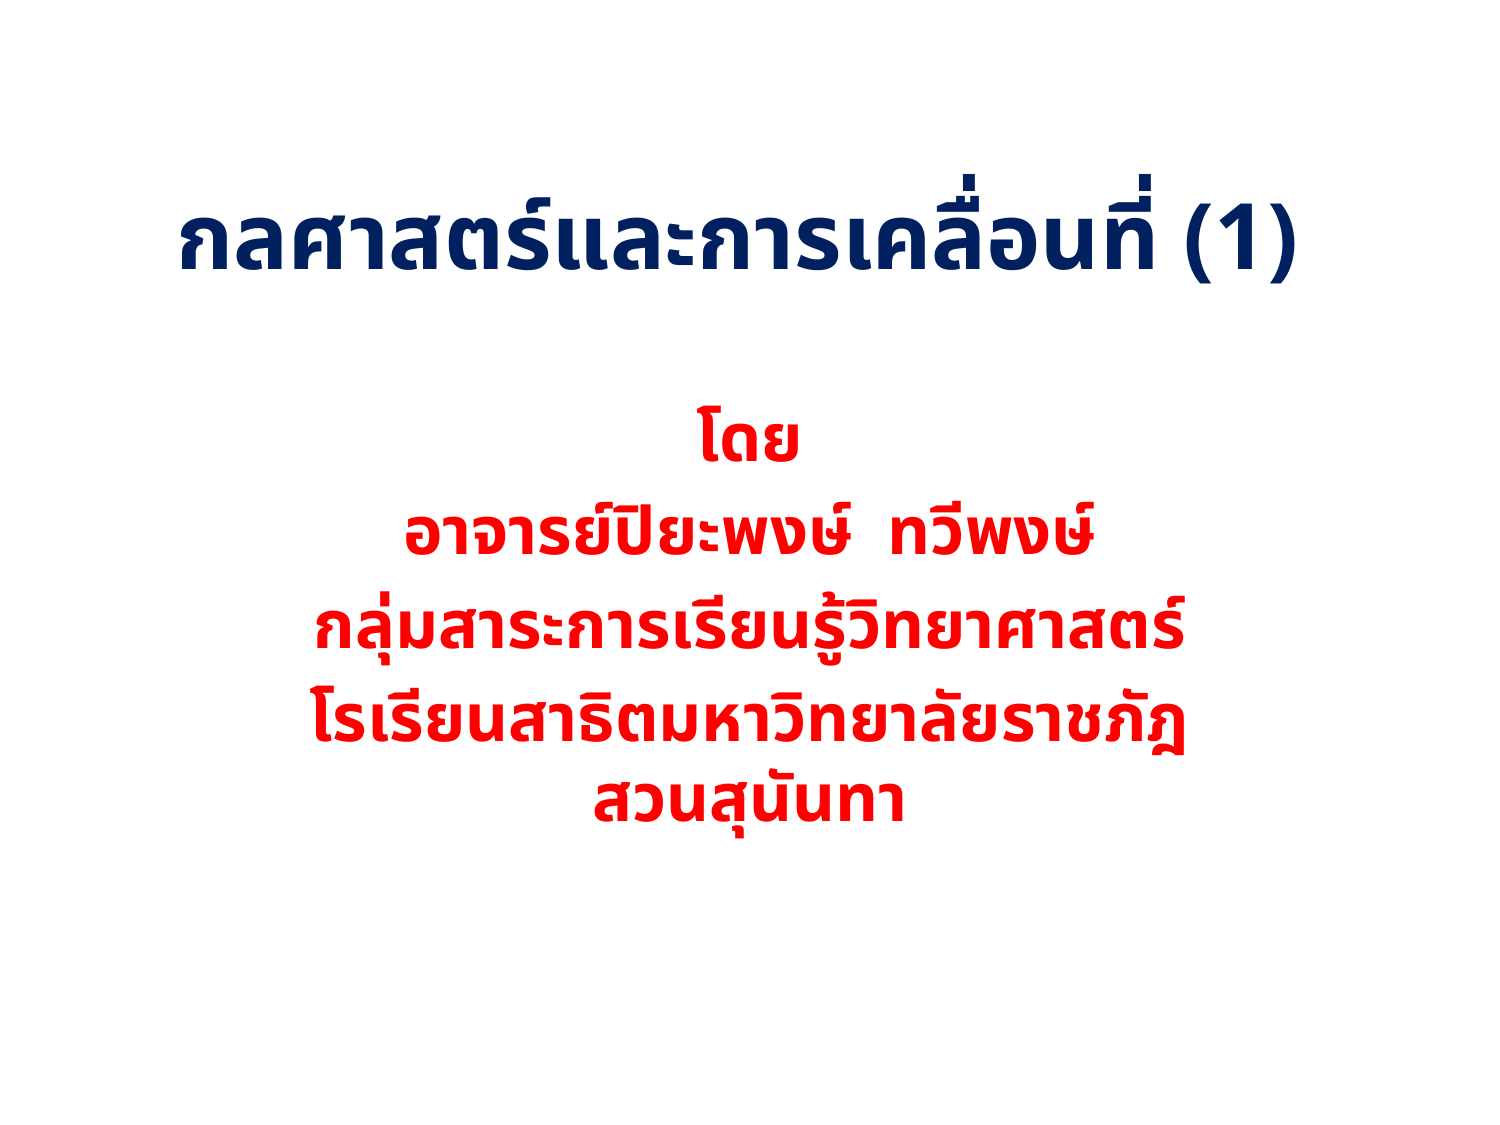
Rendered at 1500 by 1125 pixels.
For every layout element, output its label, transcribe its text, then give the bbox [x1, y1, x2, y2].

title กลศาสตร์และการเคลื่อนที่ (1) [99, 112, 1375, 354]
subtitle โดย อาจารย์ปิยะพงษ์ ทวีพงษ์ กลุ่มสาระการเรียนรู้วิทยาศาสตร์ โรเรียนสาธิตมหาวิทยาลัยราชภัฎสวนสุนันทา [225, 387, 1275, 675]
